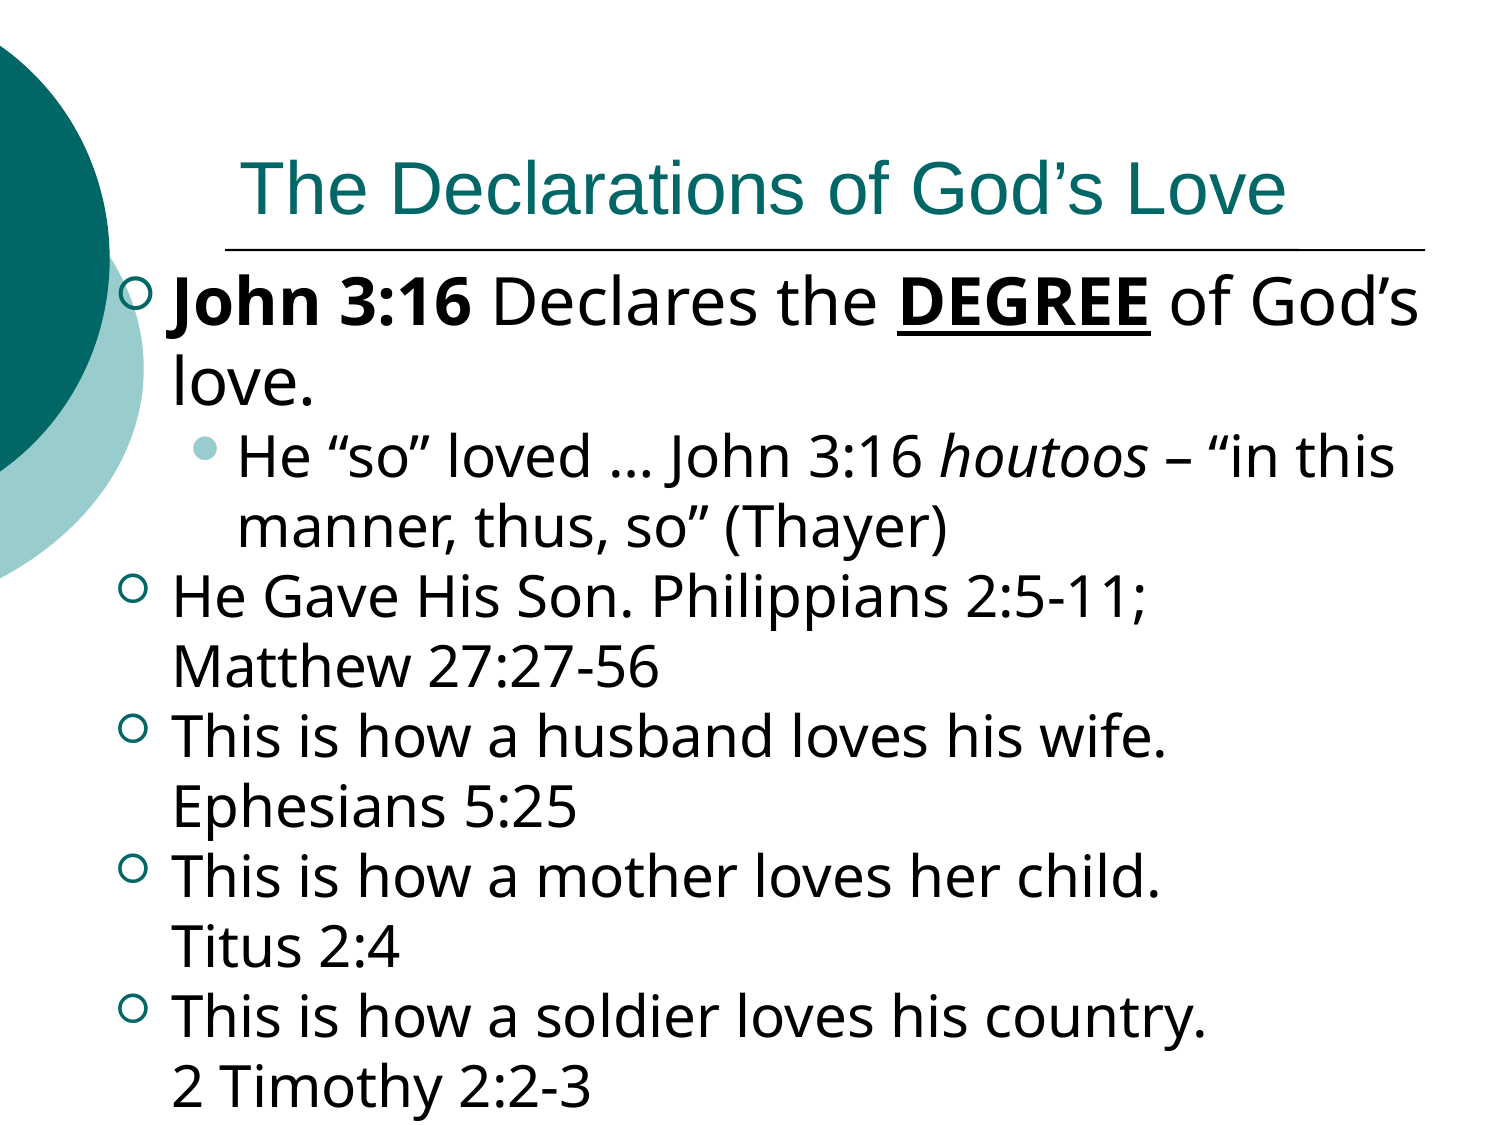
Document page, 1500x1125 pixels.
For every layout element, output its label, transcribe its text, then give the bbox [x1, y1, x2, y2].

list John 3:16 Declares the DEGREE of God’s love. He “so” loved … John 3:16 houtoos – “in this manner, thus, so” (Thayer) He Gave His Son. Philippians 2:5-11; Matthew 27:27-56 This is how a husband loves his wife. Ephesians 5:25 This is how a mother loves her child. Titus 2:4 This is how a soldier loves his country. 2 Timothy 2:2-3 [99, 251, 1488, 1125]
title The Declarations of God’s Love [224, 33, 1425, 238]
